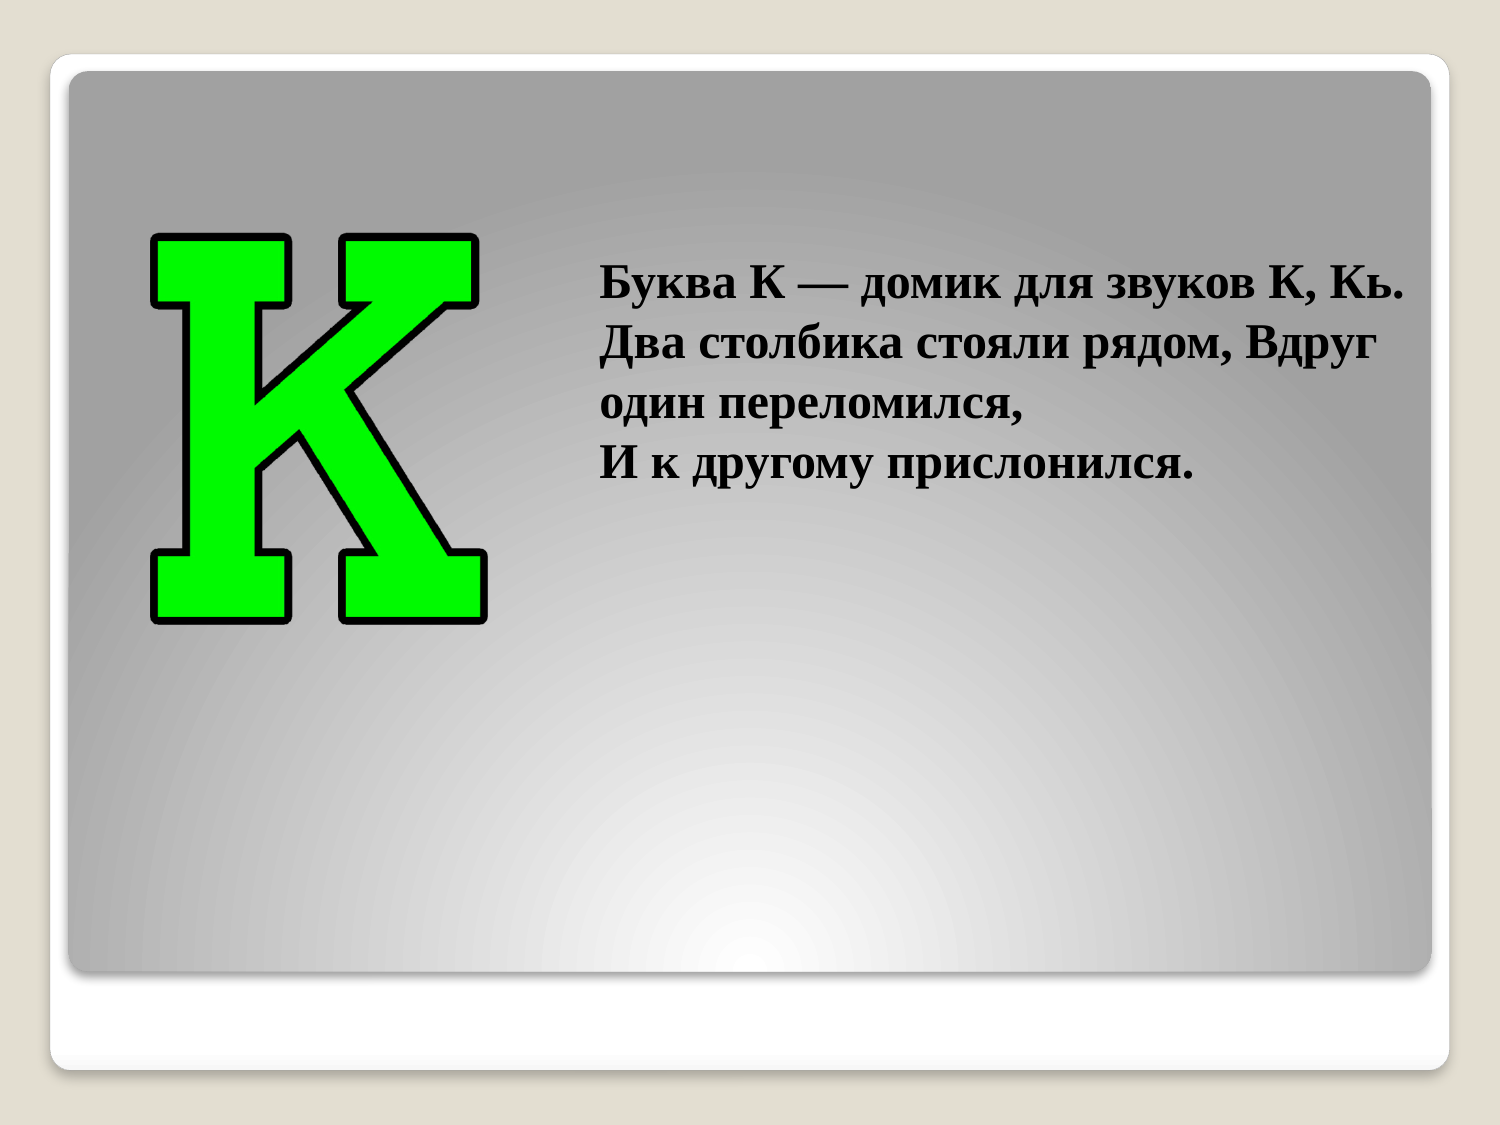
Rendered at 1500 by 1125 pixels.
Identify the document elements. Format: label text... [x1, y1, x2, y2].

picture [116, 196, 519, 650]
title Буква К — домик для звуков К, Кь. Два столбика стояли рядом, Вдруг один переломился, И к другому прислонился. [584, 196, 1425, 587]
